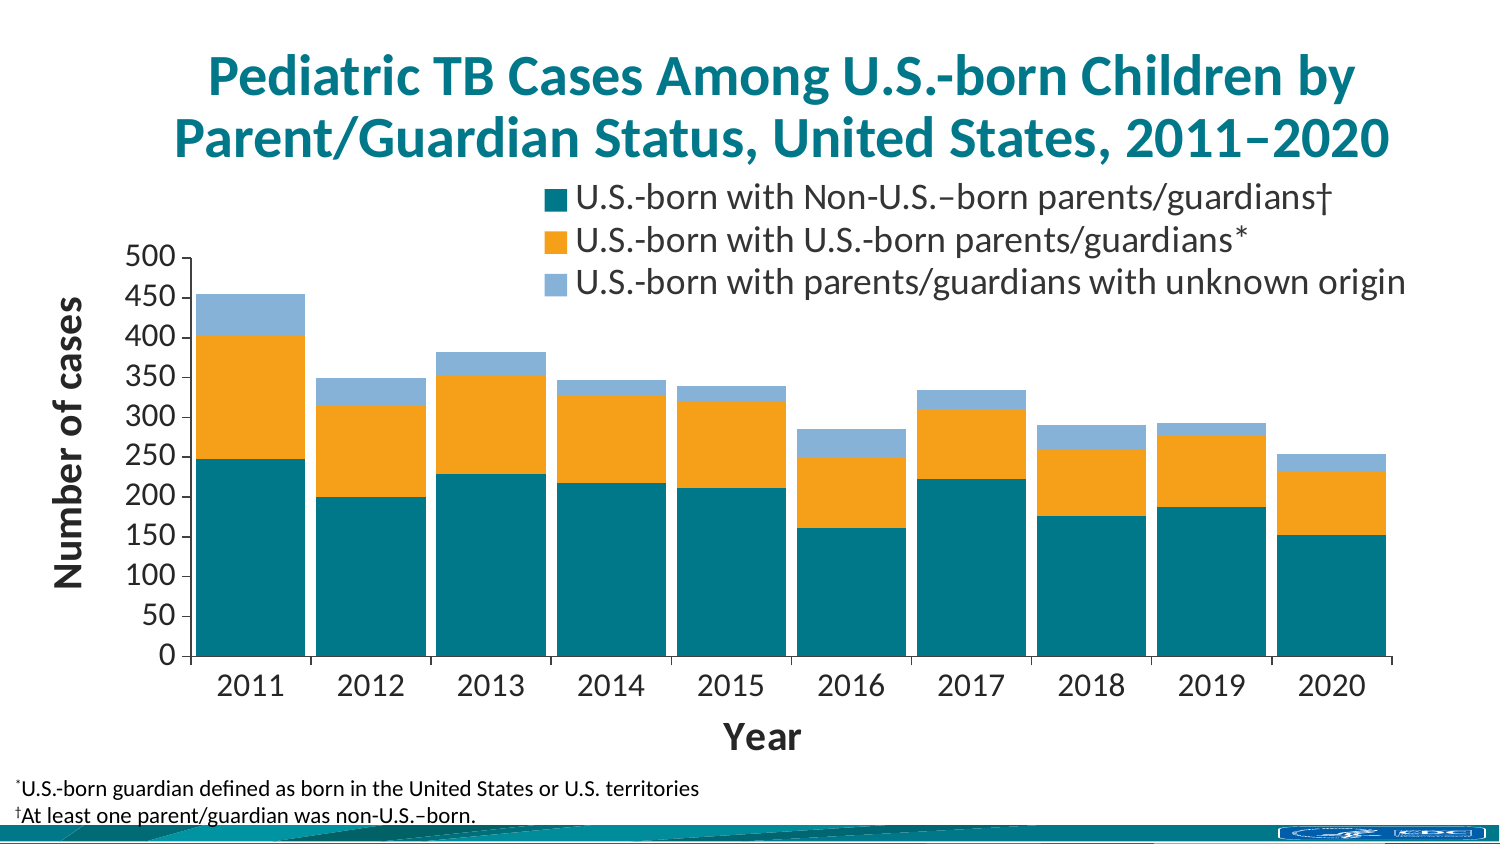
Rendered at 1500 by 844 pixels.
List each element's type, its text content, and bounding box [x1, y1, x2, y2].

title Pediatric TB Cases Among U.S.-born Children by Parent/Guardian Status, United States, 2011–2020 [104, 36, 1461, 177]
text_box *U.S.-born guardian defined as born in the United States or U.S. territories †At least one parent/guardian was non-U.S.–born. [0, 765, 914, 836]
chart [24, 176, 1443, 774]
